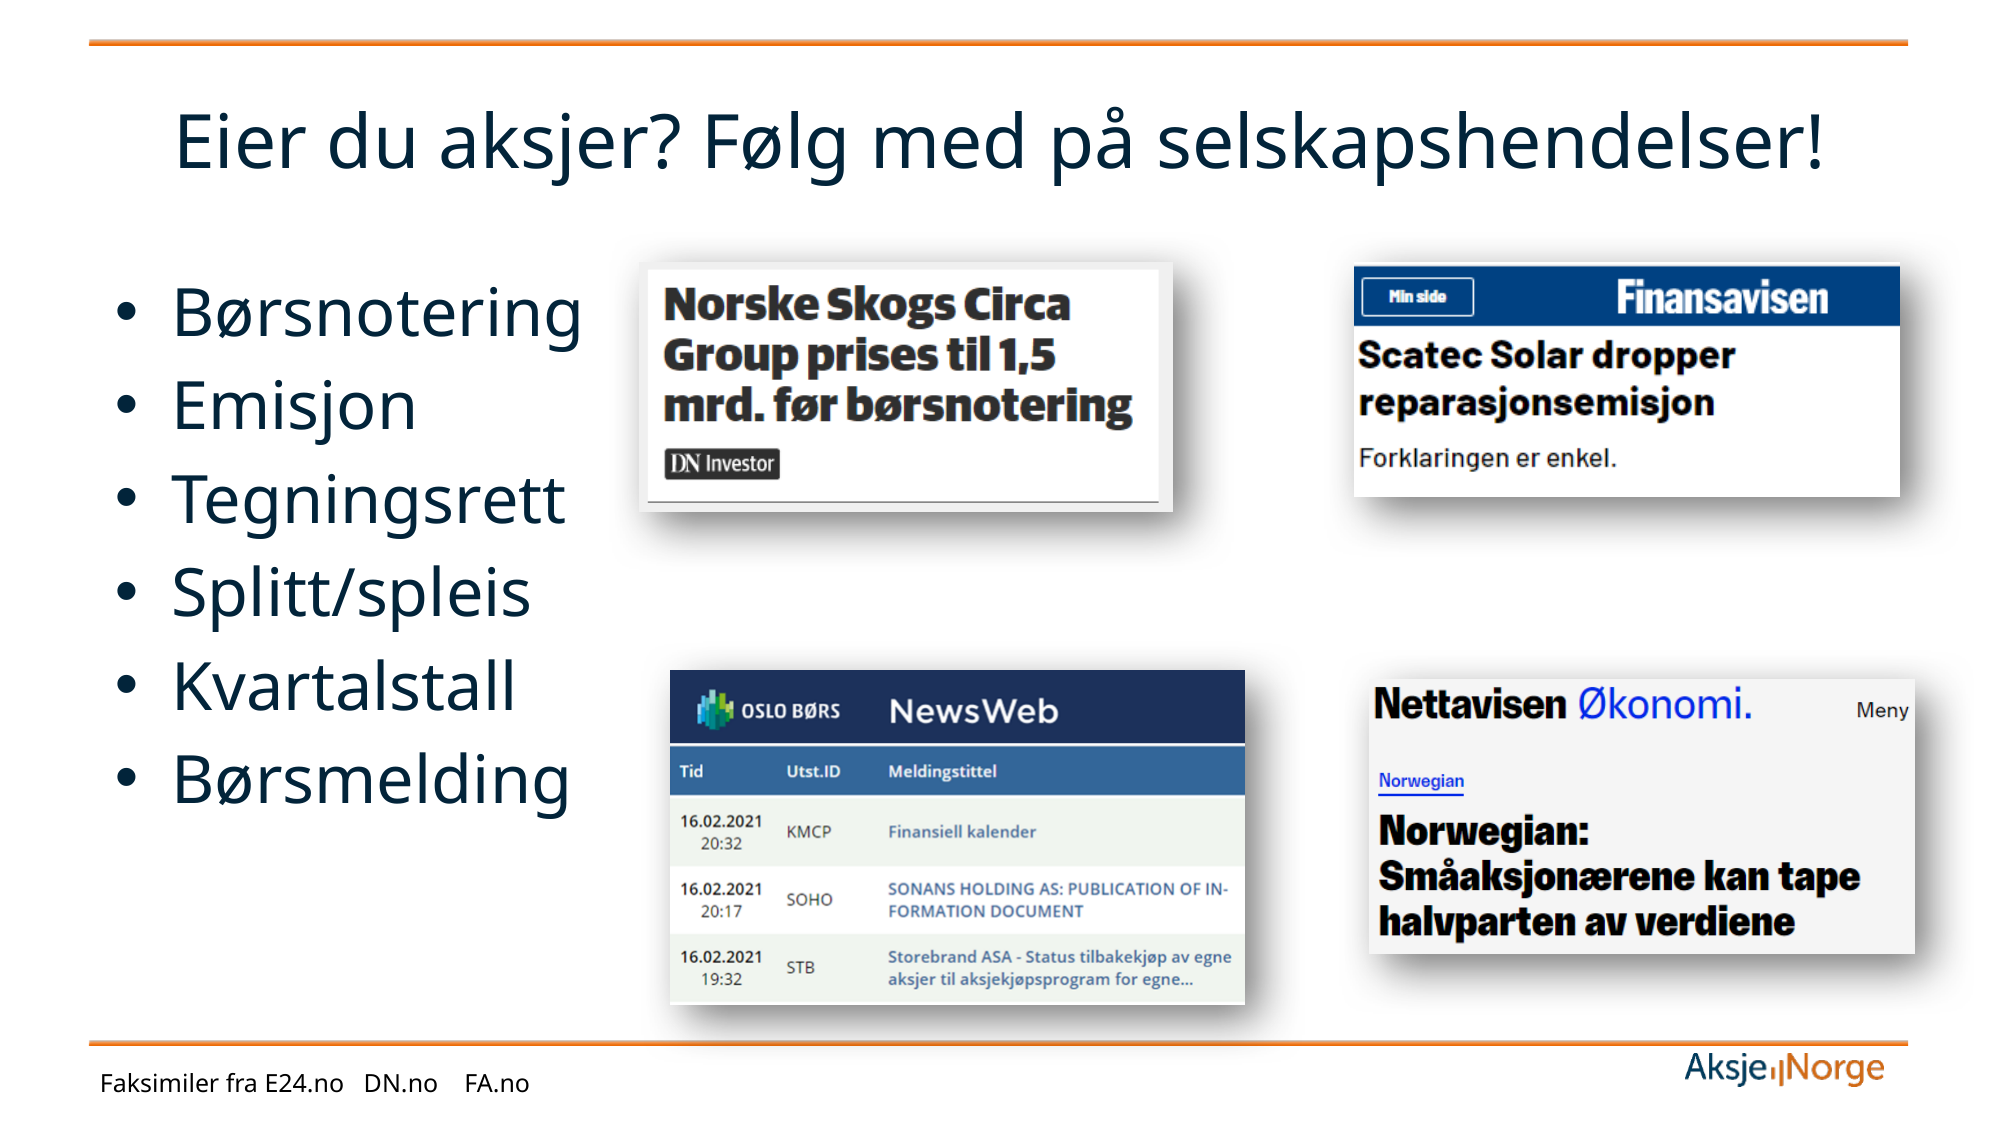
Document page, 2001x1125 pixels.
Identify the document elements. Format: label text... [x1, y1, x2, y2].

list Børsnotering Emisjon Tegningsrett Splitt/spleis Kvartalstall Børsmelding [99, 262, 1900, 1005]
title Eier du aksjer? Følg med på selskapshendelser! [99, 45, 1900, 233]
picture [1685, 1053, 1884, 1087]
picture [1369, 679, 1916, 954]
picture [639, 262, 1174, 512]
text_box Faksimiler fra E24.no DN.no FA.no [85, 1059, 1097, 1105]
picture [670, 670, 1245, 1006]
picture [1354, 262, 1901, 498]
